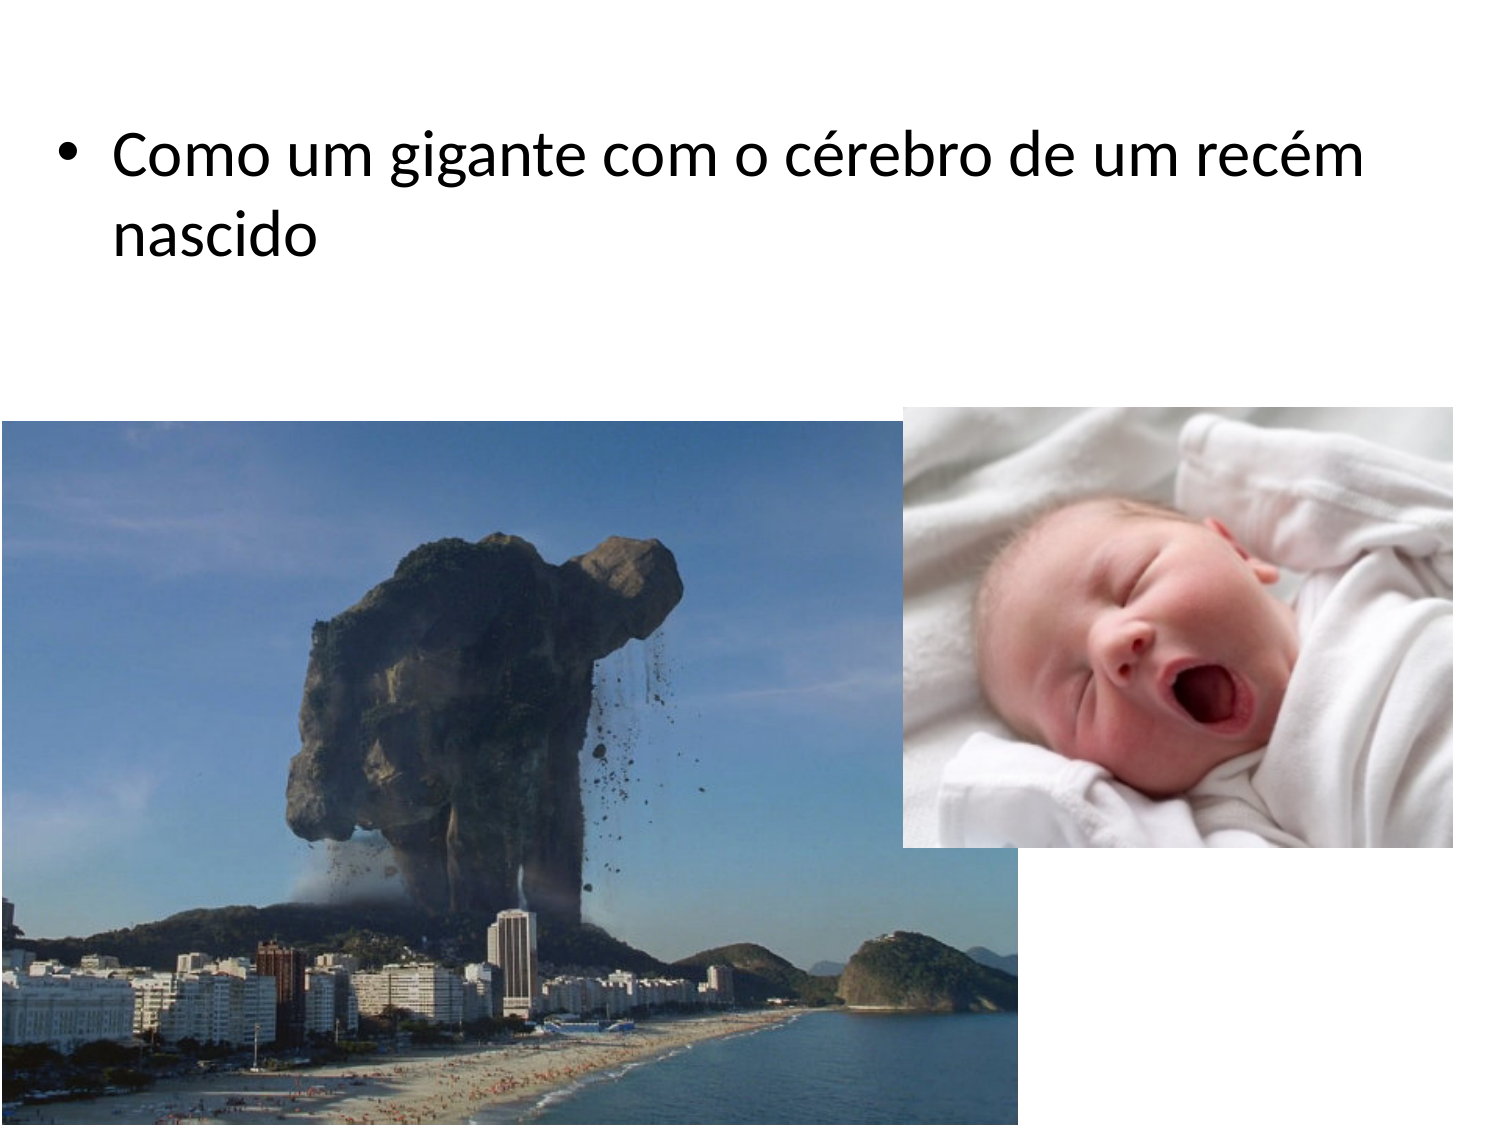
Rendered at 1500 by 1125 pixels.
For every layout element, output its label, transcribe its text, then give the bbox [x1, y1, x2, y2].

list Como um gigante com o cérebro de um recém nascido [41, 19, 1500, 445]
picture [1, 407, 1453, 1125]
